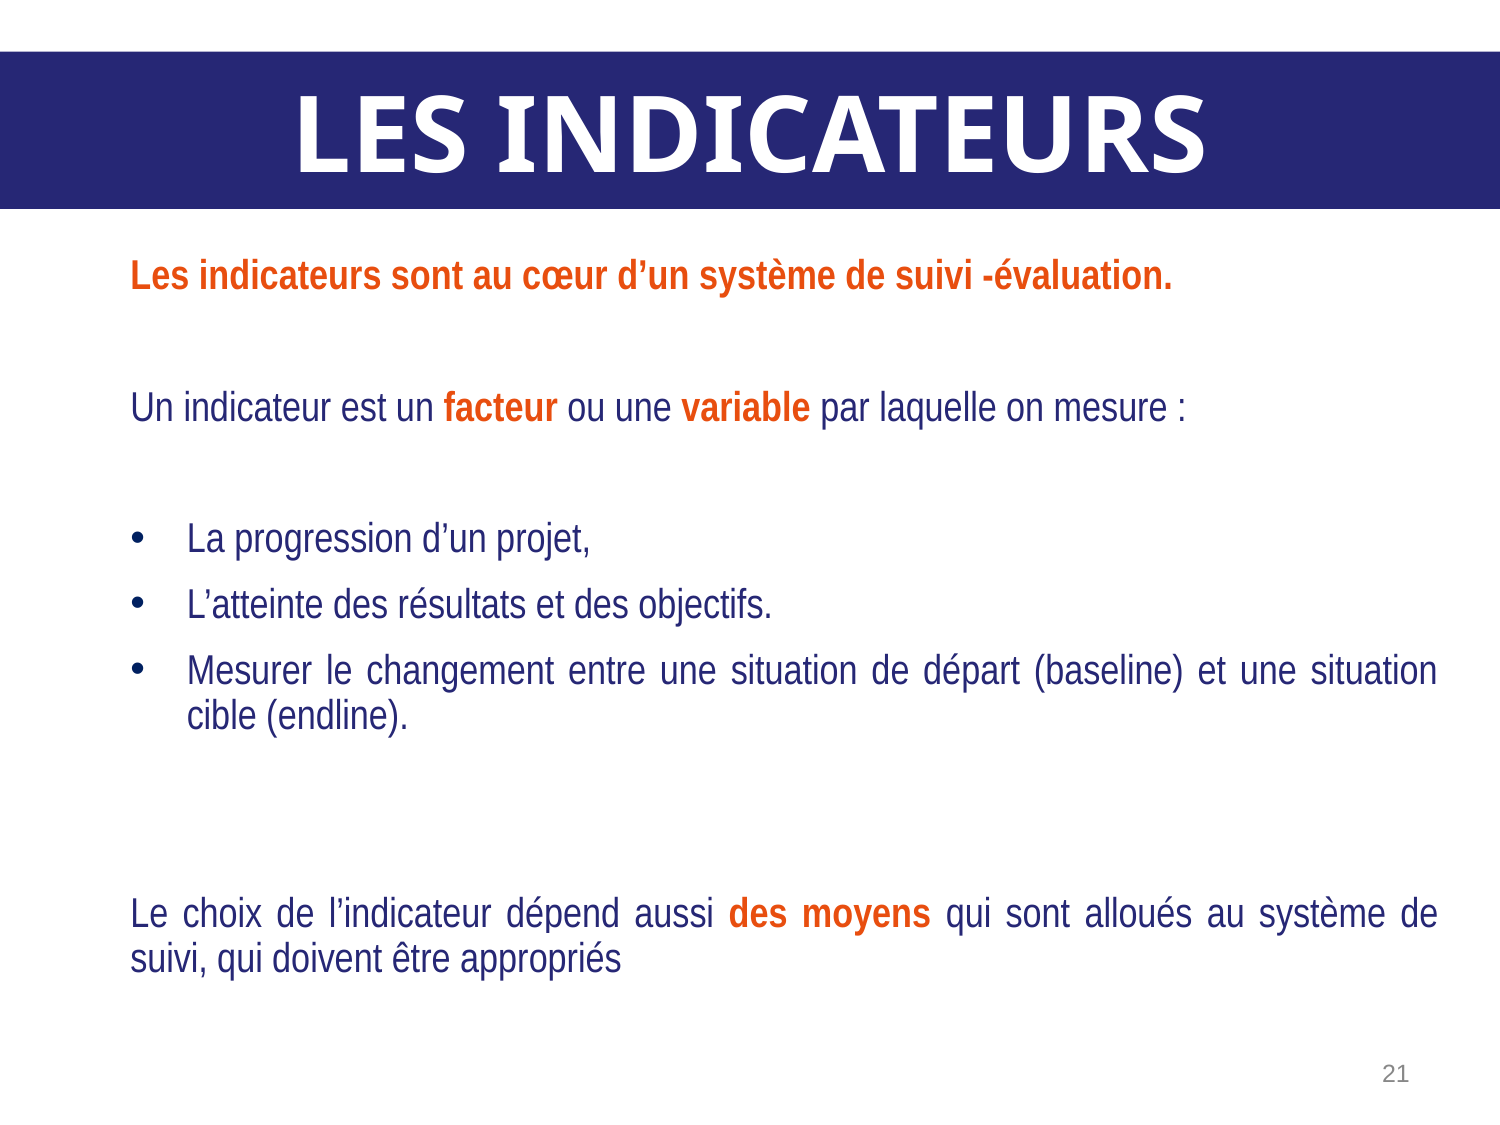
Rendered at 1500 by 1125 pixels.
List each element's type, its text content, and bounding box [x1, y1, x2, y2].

text_box LES INDICATEURS [0, 51, 1500, 209]
text_box Les indicateurs sont au cœur d’un système de suivi -évaluation. Un indicateur est un facteur ou une variable par laquelle on mesure : La progression d’un projet, L’atteinte des résultats et des objectifs. Mesurer le changement entre une situation de départ (baseline) et une situation cible (endline). Le choix de l’indicateur dépend aussi des moyens qui sont alloués au système de suivi, qui doivent être appropriés [115, 245, 1454, 786]
slide_number ‹#› [1074, 1042, 1425, 1103]
